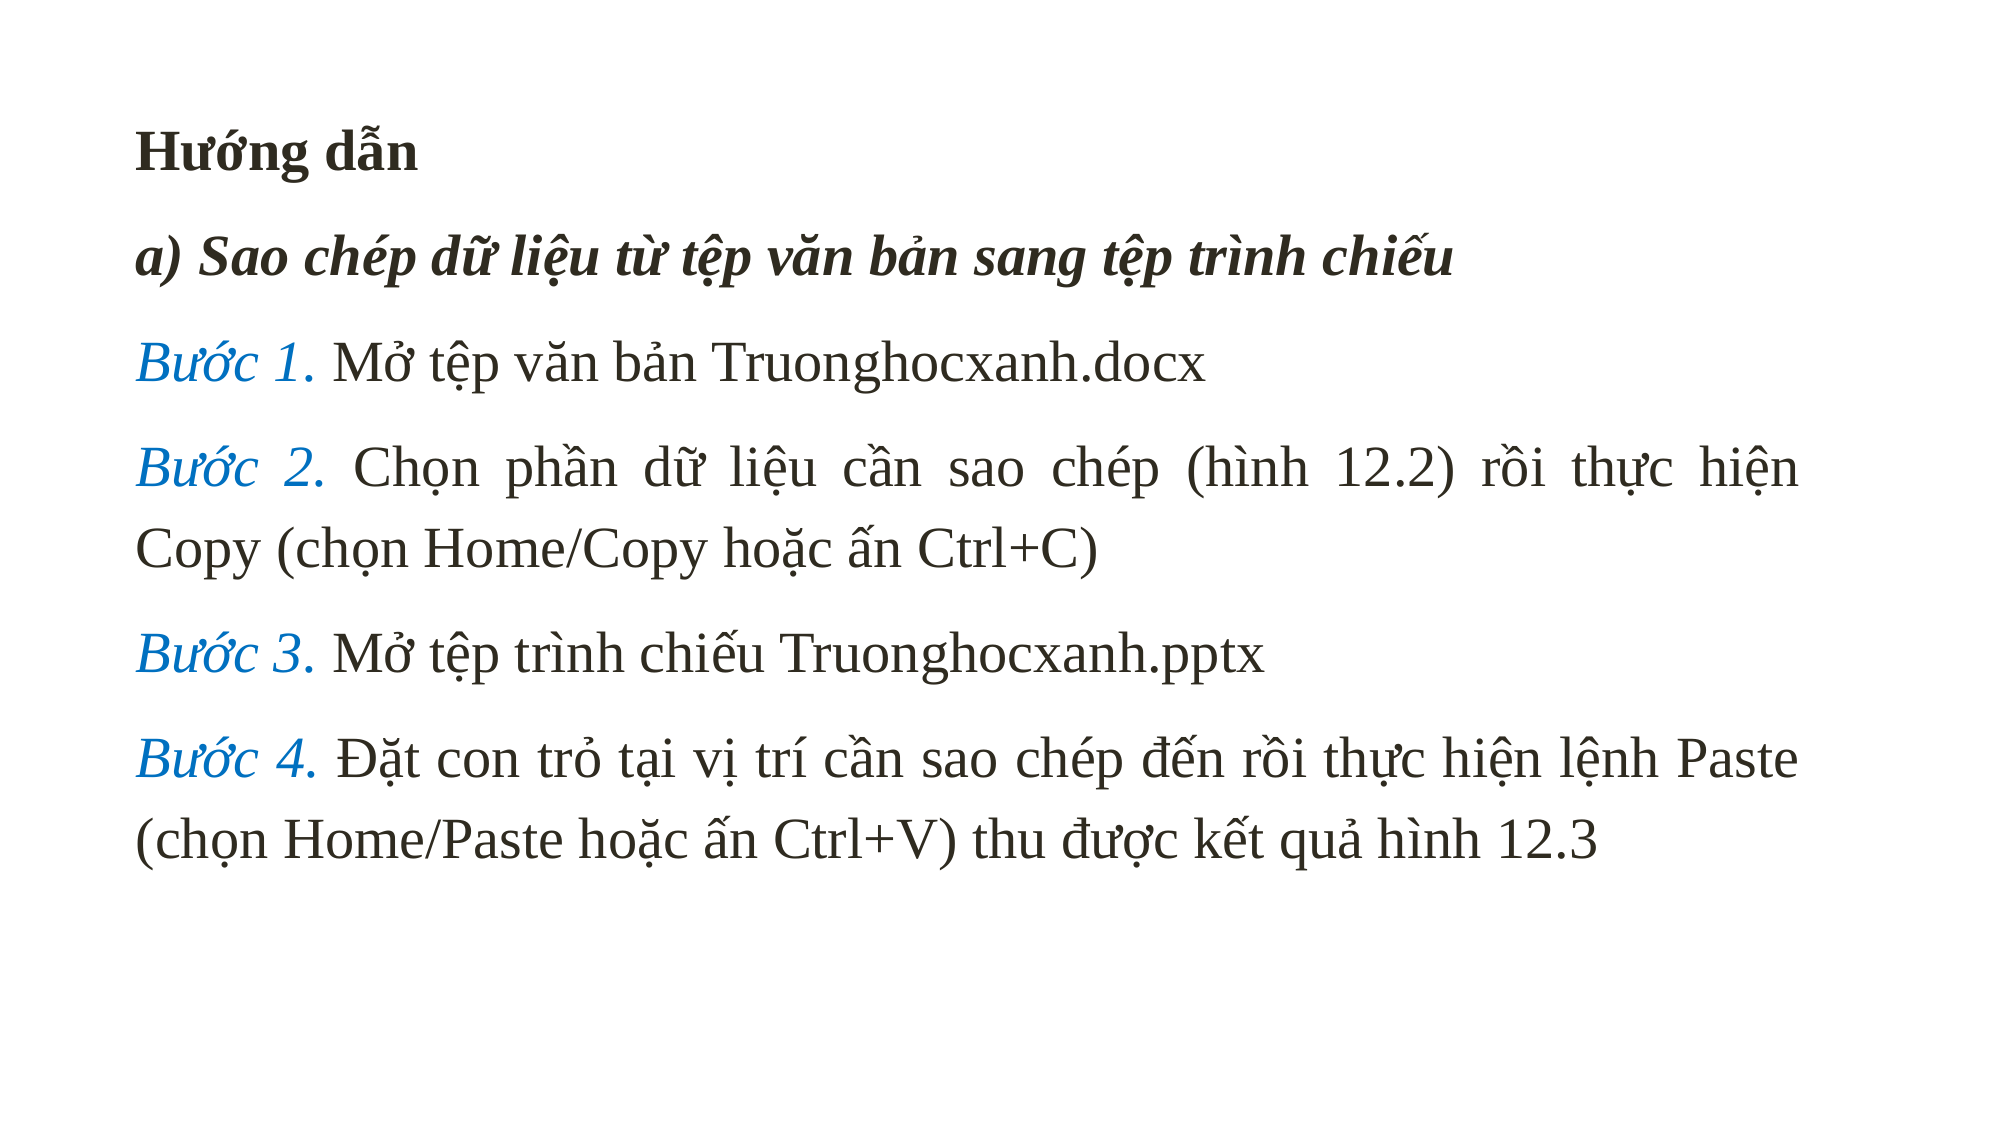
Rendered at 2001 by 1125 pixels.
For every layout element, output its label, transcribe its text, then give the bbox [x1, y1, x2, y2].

text_box Hướng dẫn a) Sao chép dữ liệu từ tệp văn bản sang tệp trình chiếu Bước 1. Mở tệp văn bản Truonghocxanh.docx Bước 2. Chọn phần dữ liệu cần sao chép (hình 12.2) rồi thực hiện Copy (chọn Home/Copy hoặc ấn Ctrl+C) Bước 3. Mở tệp trình chiếu Truonghocxanh.pptx Bước 4. Đặt con trỏ tại vị trí cần sao chép đến rồi thực hiện lệnh Paste (chọn Home/Paste hoặc ấn Ctrl+V) thu được kết quả hình 12.3 [120, 93, 1816, 878]
